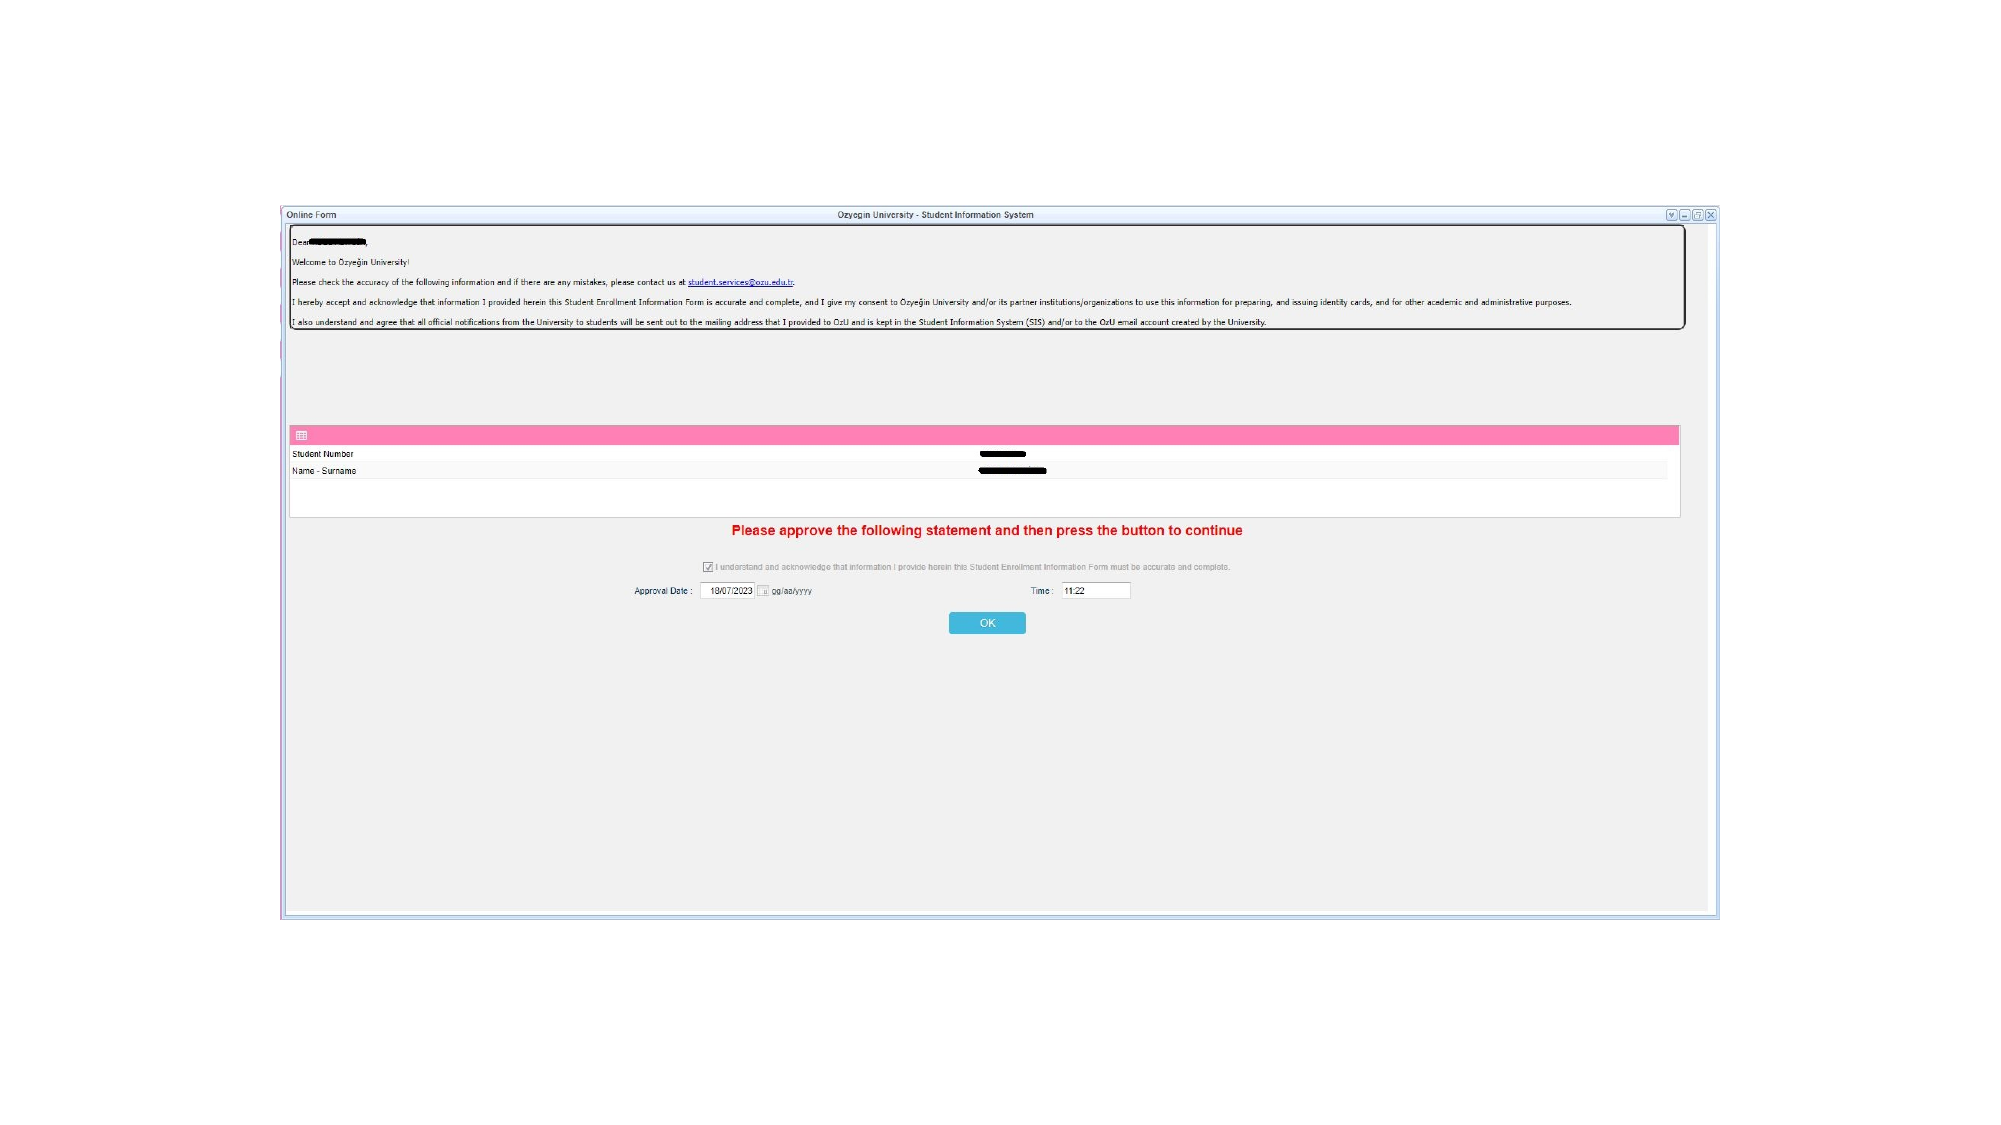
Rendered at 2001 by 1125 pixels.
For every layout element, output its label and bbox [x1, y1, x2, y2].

list [279, 205, 1720, 920]
